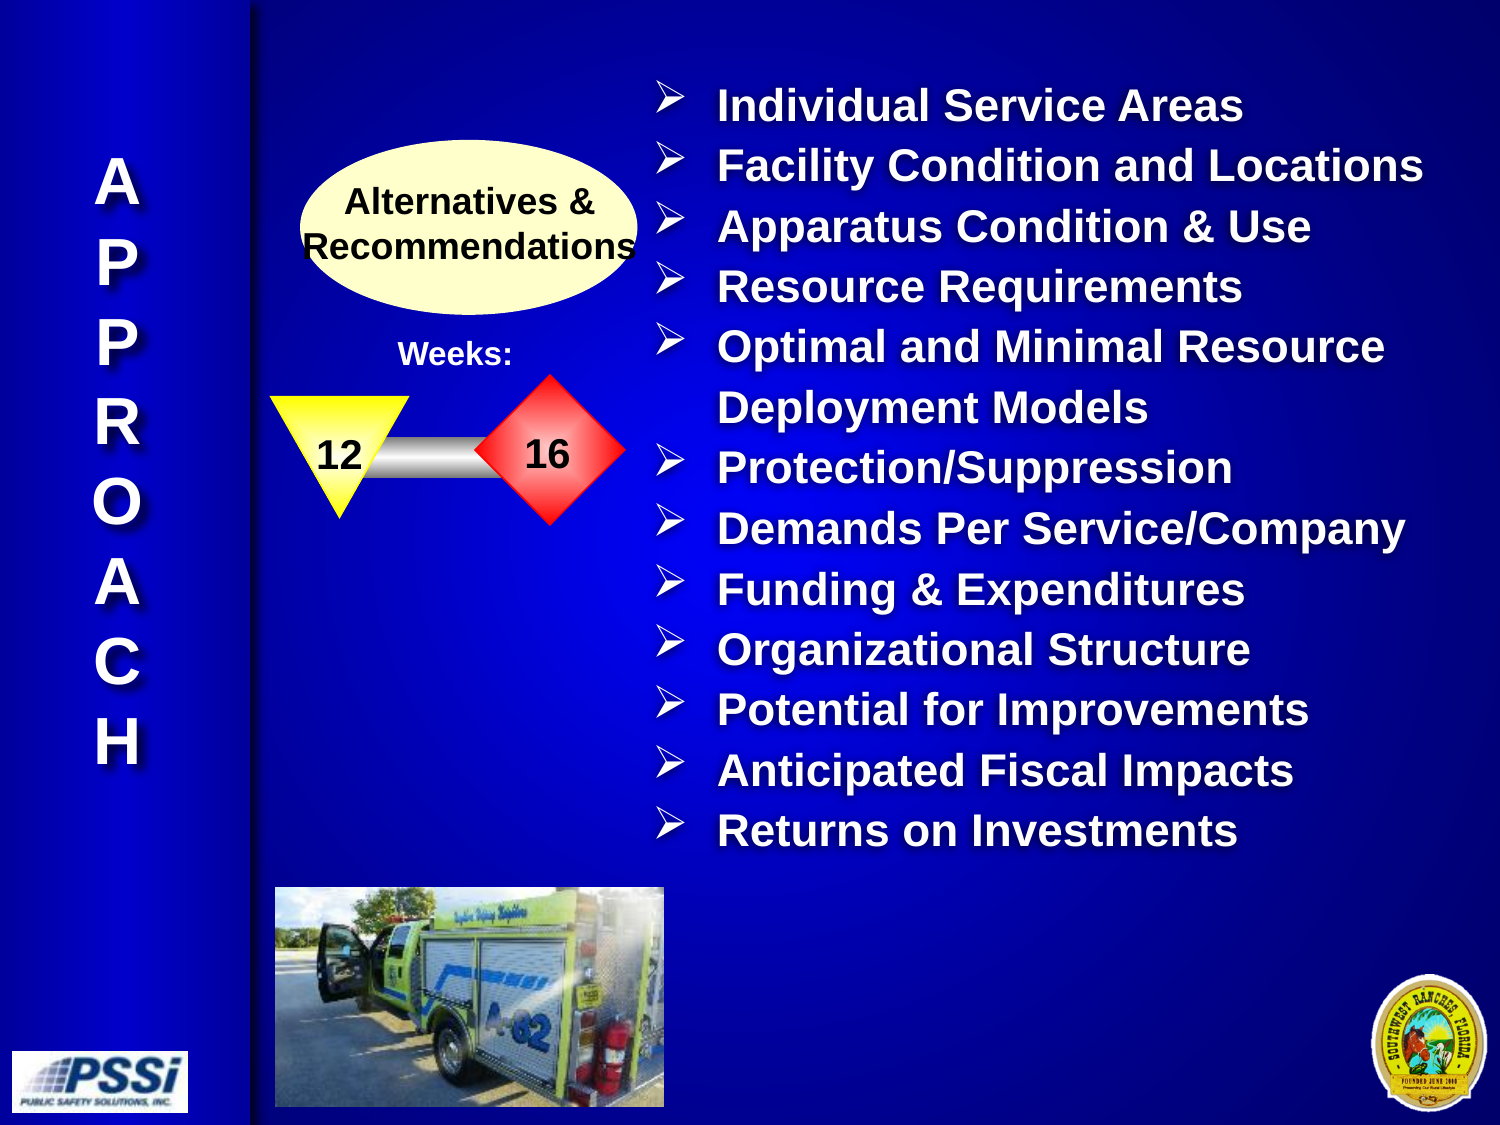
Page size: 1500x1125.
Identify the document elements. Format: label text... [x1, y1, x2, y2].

text_box [0, 0, 251, 1125]
text_box Individual Service Areas Facility Condition and Locations Apparatus Condition & Use Resource Requirements Optimal and Minimal Resource Deployment Models Protection/Suppression Demands Per Service/Company Funding & Expenditures Organizational Structure Potential for Improvements Anticipated Fiscal Impacts Returns on Investments [637, 62, 1500, 864]
text_box A P P R O A C H [76, 130, 159, 786]
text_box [286, 139, 653, 316]
picture [12, 1050, 188, 1113]
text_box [270, 324, 626, 526]
picture [251, 0, 1500, 1125]
